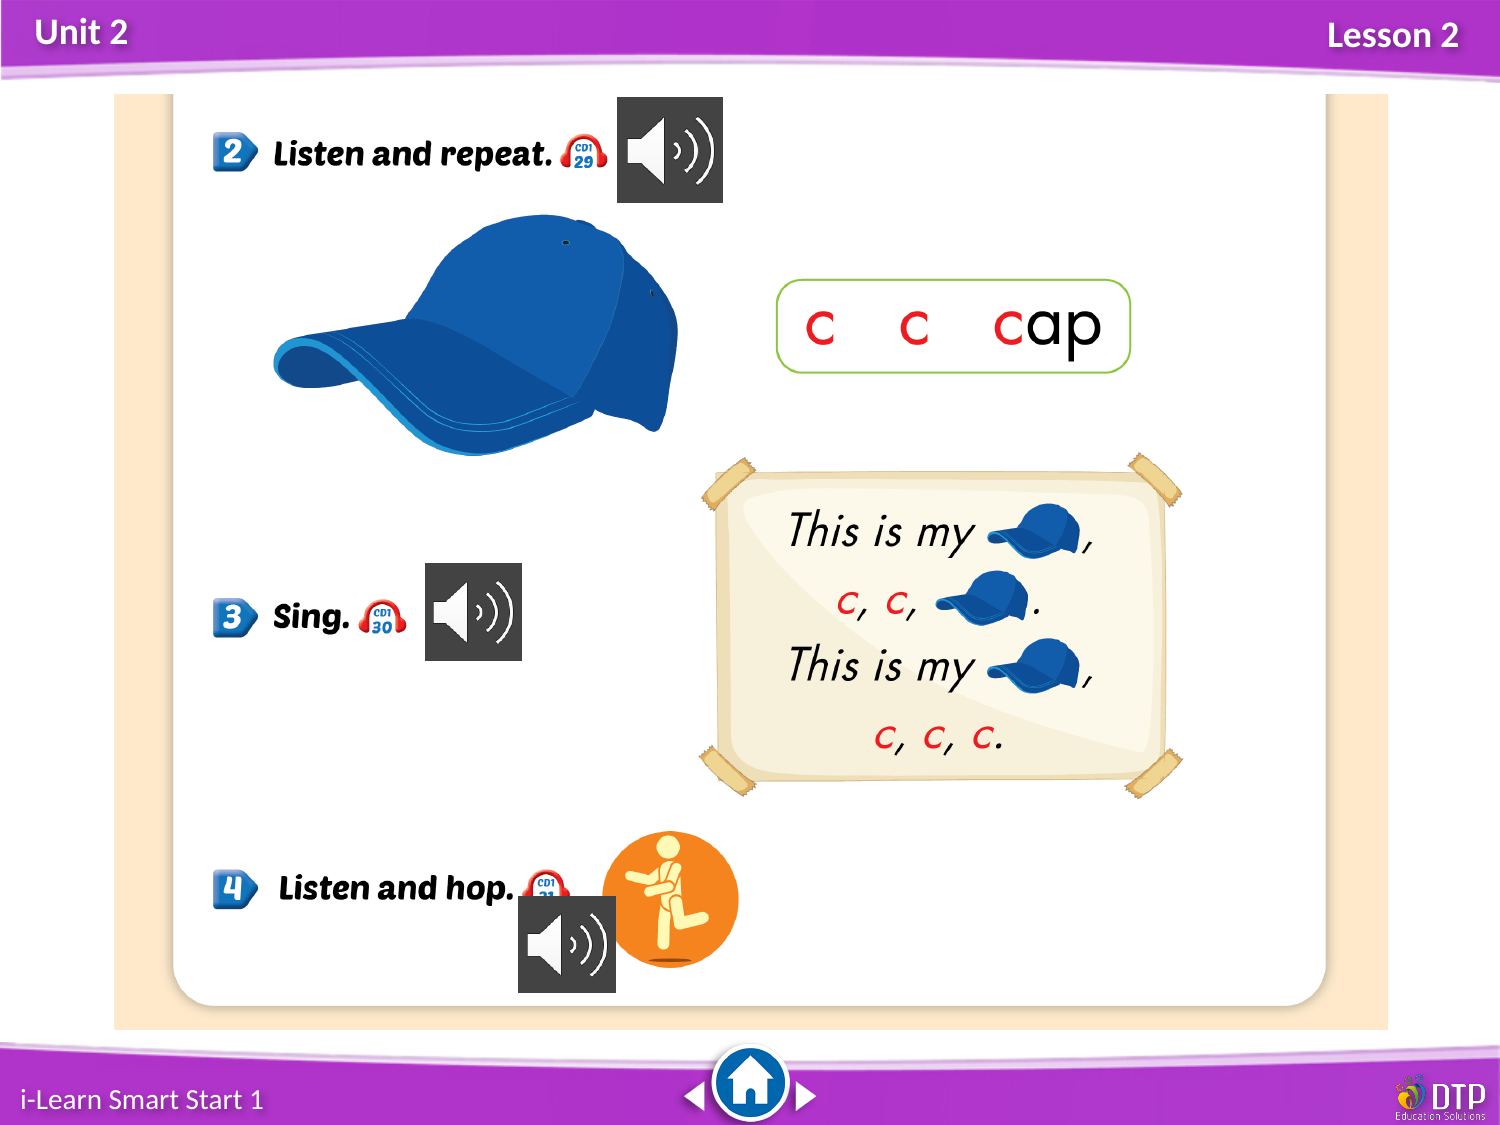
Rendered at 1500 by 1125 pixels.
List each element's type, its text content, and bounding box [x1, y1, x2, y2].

picture [0, 1037, 1500, 1125]
picture [2, 0, 1500, 82]
picture [111, 94, 1388, 1031]
text_box Lesson 2 [1312, 2, 1500, 63]
